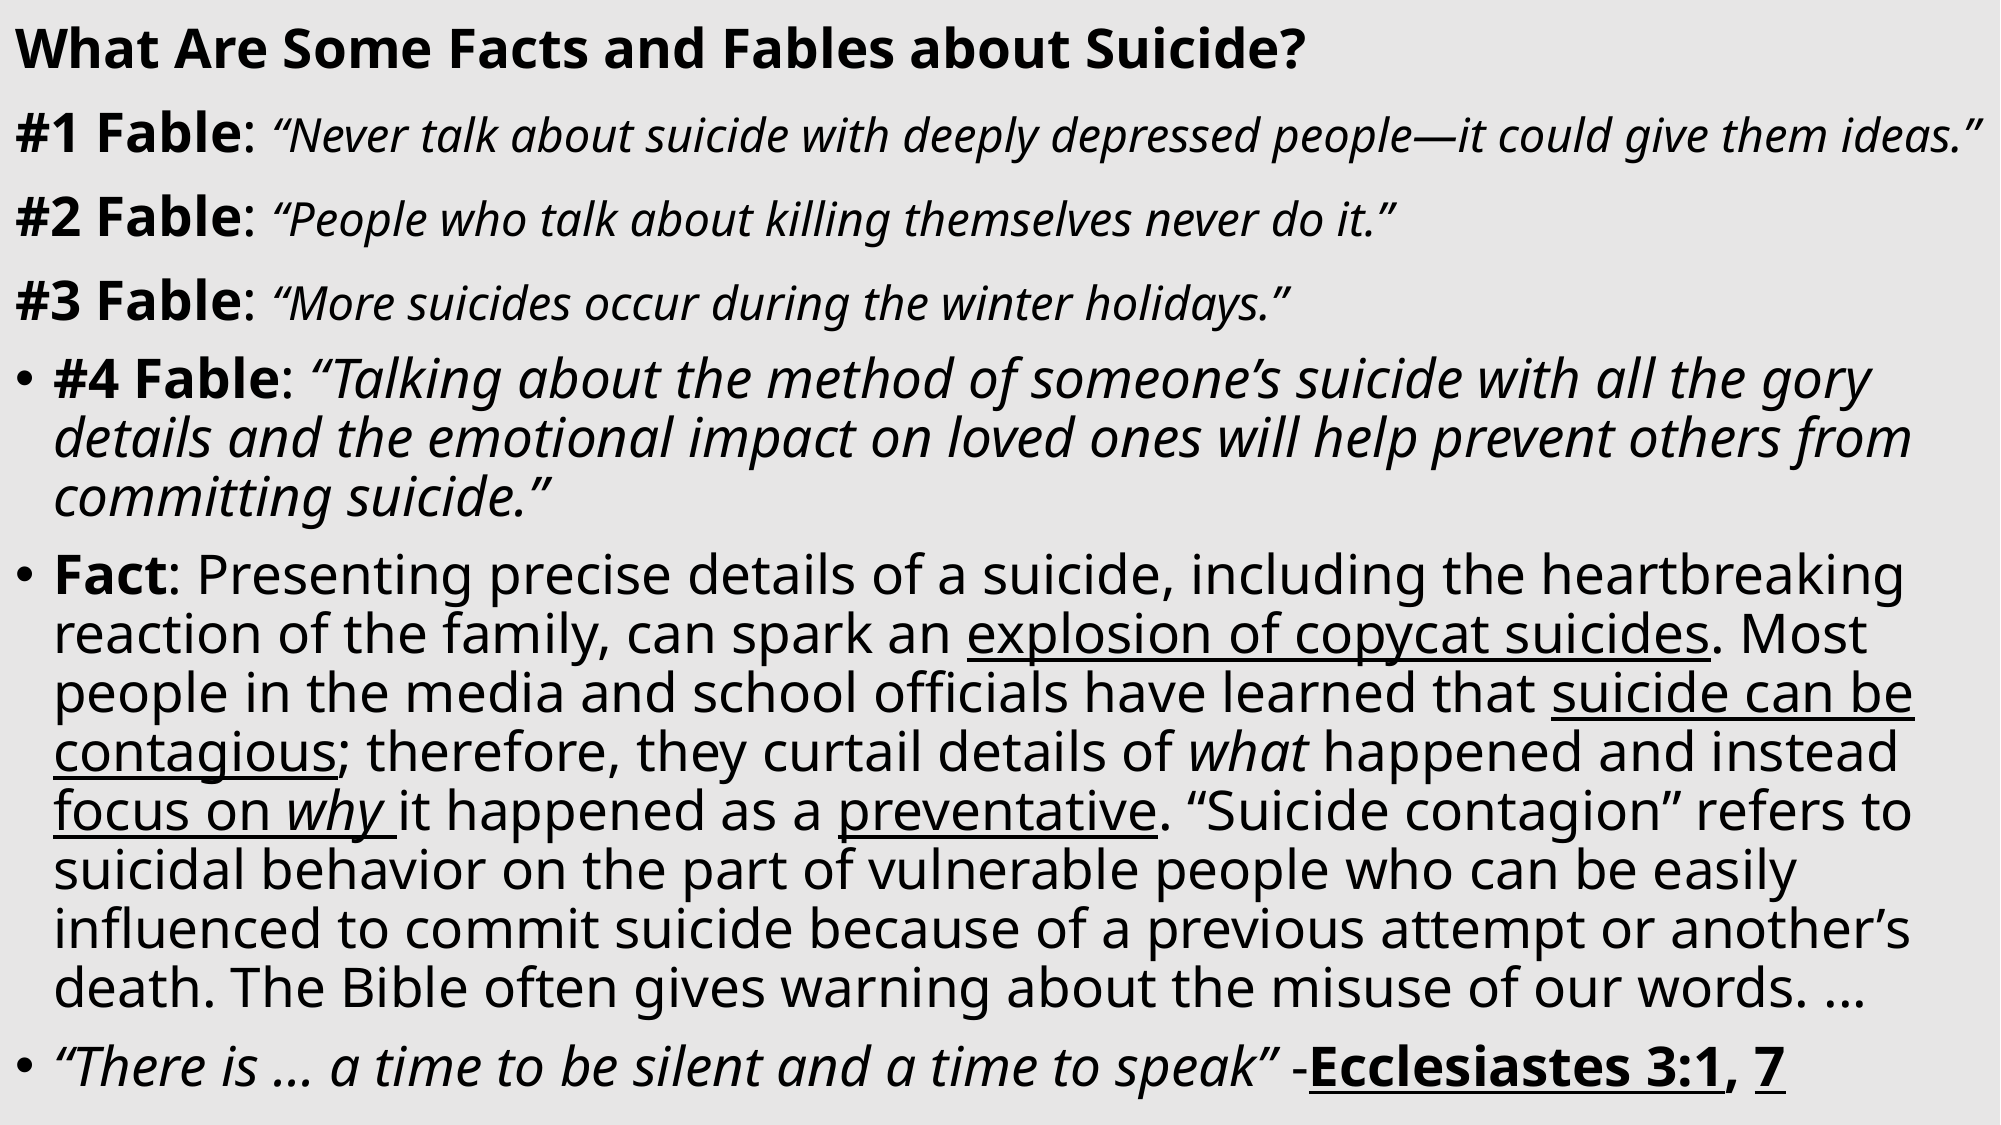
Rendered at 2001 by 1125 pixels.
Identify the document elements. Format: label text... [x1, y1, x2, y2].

list What Are Some Facts and Fables about Suicide? #1 Fable: “Never talk about suicide with deeply depressed people—it could give them ideas.” #2 Fable: “People who talk about killing themselves never do it.” #3 Fable: “More suicides occur during the winter holidays.” #4 Fable: “Talking about the method of someone’s suicide with all the gory details and the emotional impact on loved ones will help prevent others from committing suicide.” Fact: Presenting precise details of a suicide, including the heartbreaking reaction of the family, can spark an explosion of copycat suicides. Most people in the media and school officials have learned that suicide can be contagious; therefore, they curtail details of what happened and instead focus on why it happened as a preventative. “Suicide contagion” refers to suicidal behavior on the part of vulnerable people who can be easily influenced to commit suicide because of a previous attempt or another’s death. The Bible often gives warning about the misuse of our words. ... “There is ... a time to be silent and a time to speak” -Ecclesiastes 3:1, 7 [0, 0, 2000, 1125]
